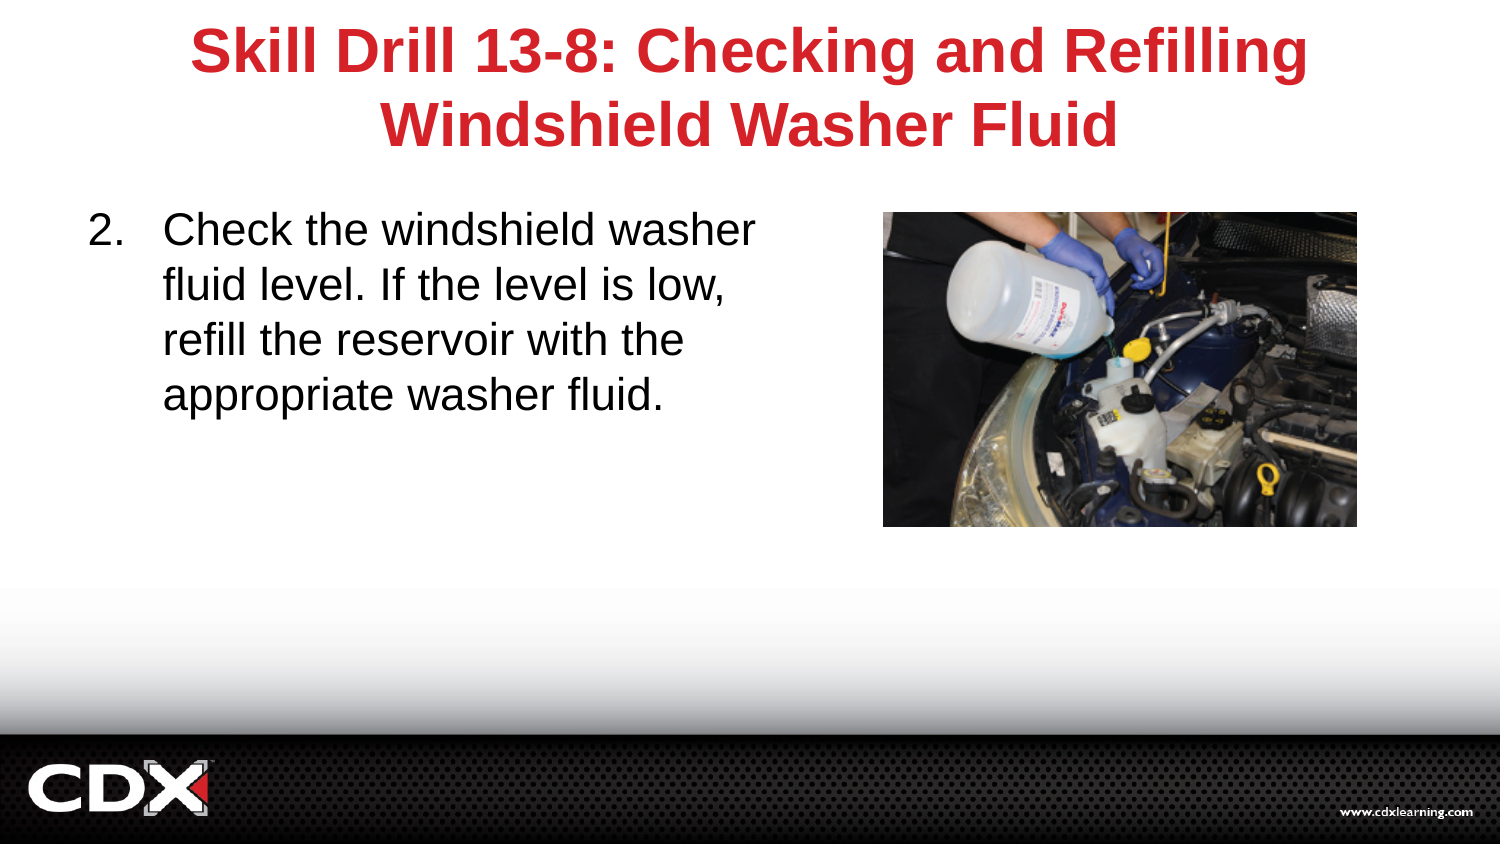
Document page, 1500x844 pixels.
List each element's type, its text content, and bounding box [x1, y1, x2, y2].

text_box Check the windshield washer fluid level. If the level is low, refill the reservoir with the appropriate washer fluid. [72, 192, 825, 428]
text_box Skill Drill 13-8: Checking and Refilling Windshield Washer Fluid [72, 18, 1429, 151]
picture [0, 0, 1500, 844]
